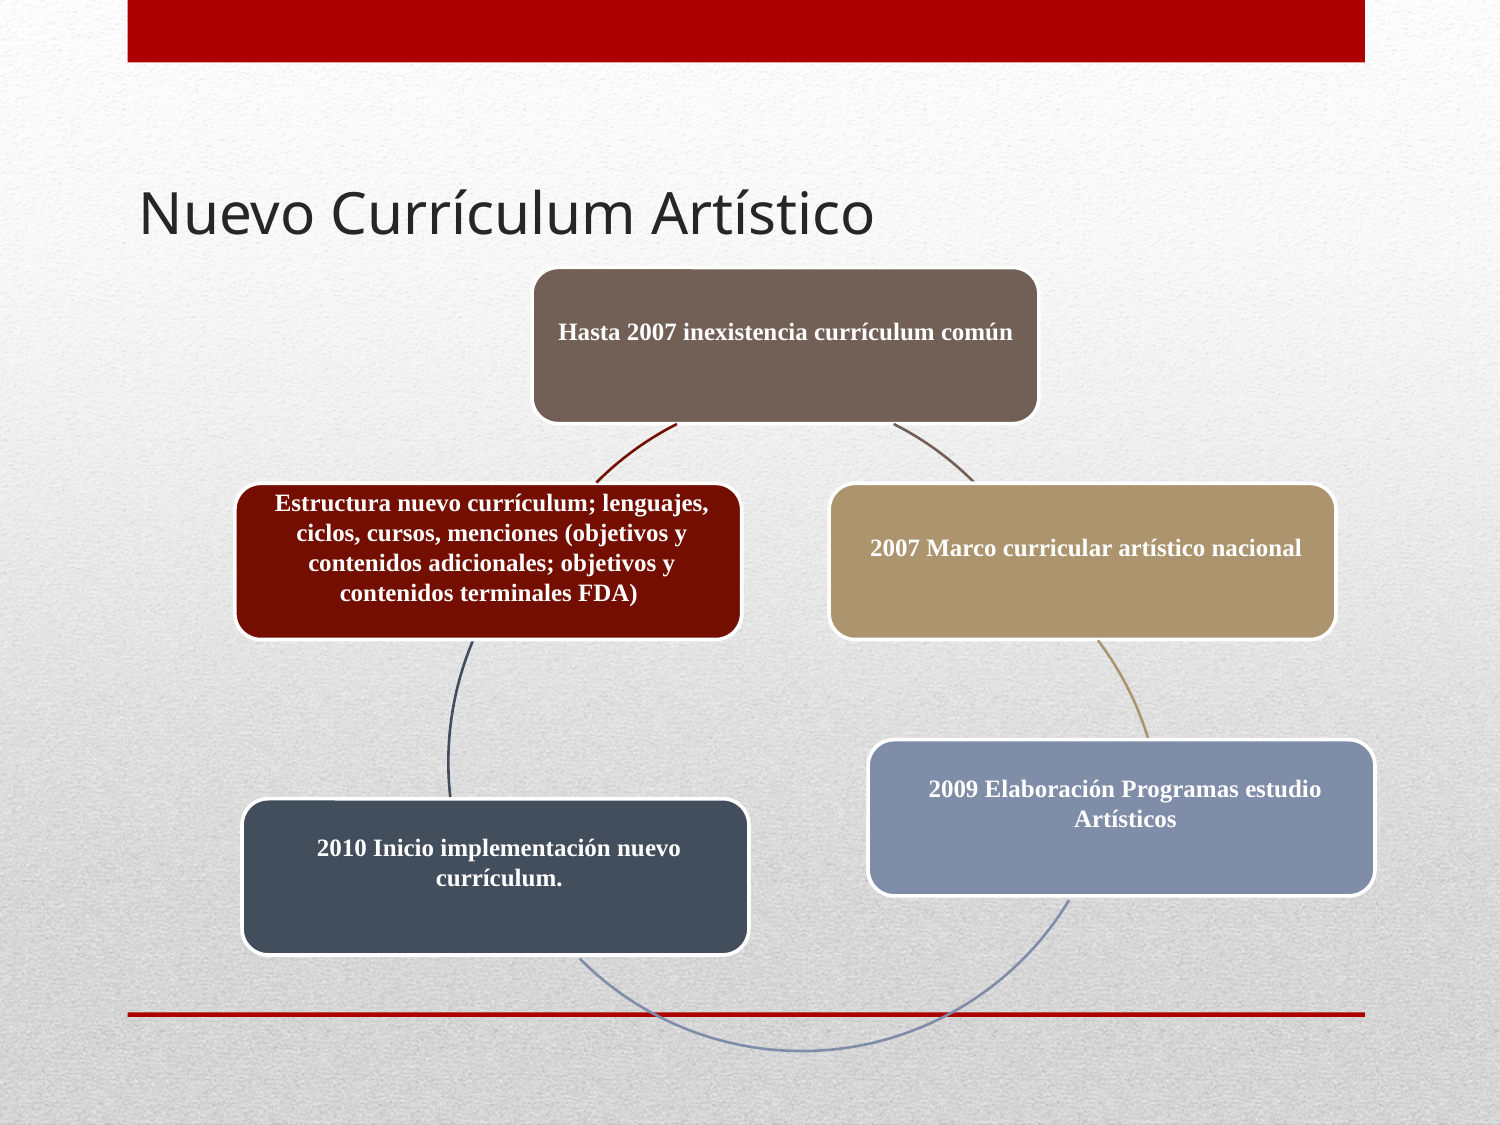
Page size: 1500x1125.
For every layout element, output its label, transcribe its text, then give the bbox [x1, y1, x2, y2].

title Nuevo Currículum Artístico [123, 66, 1287, 254]
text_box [158, 266, 1413, 1001]
